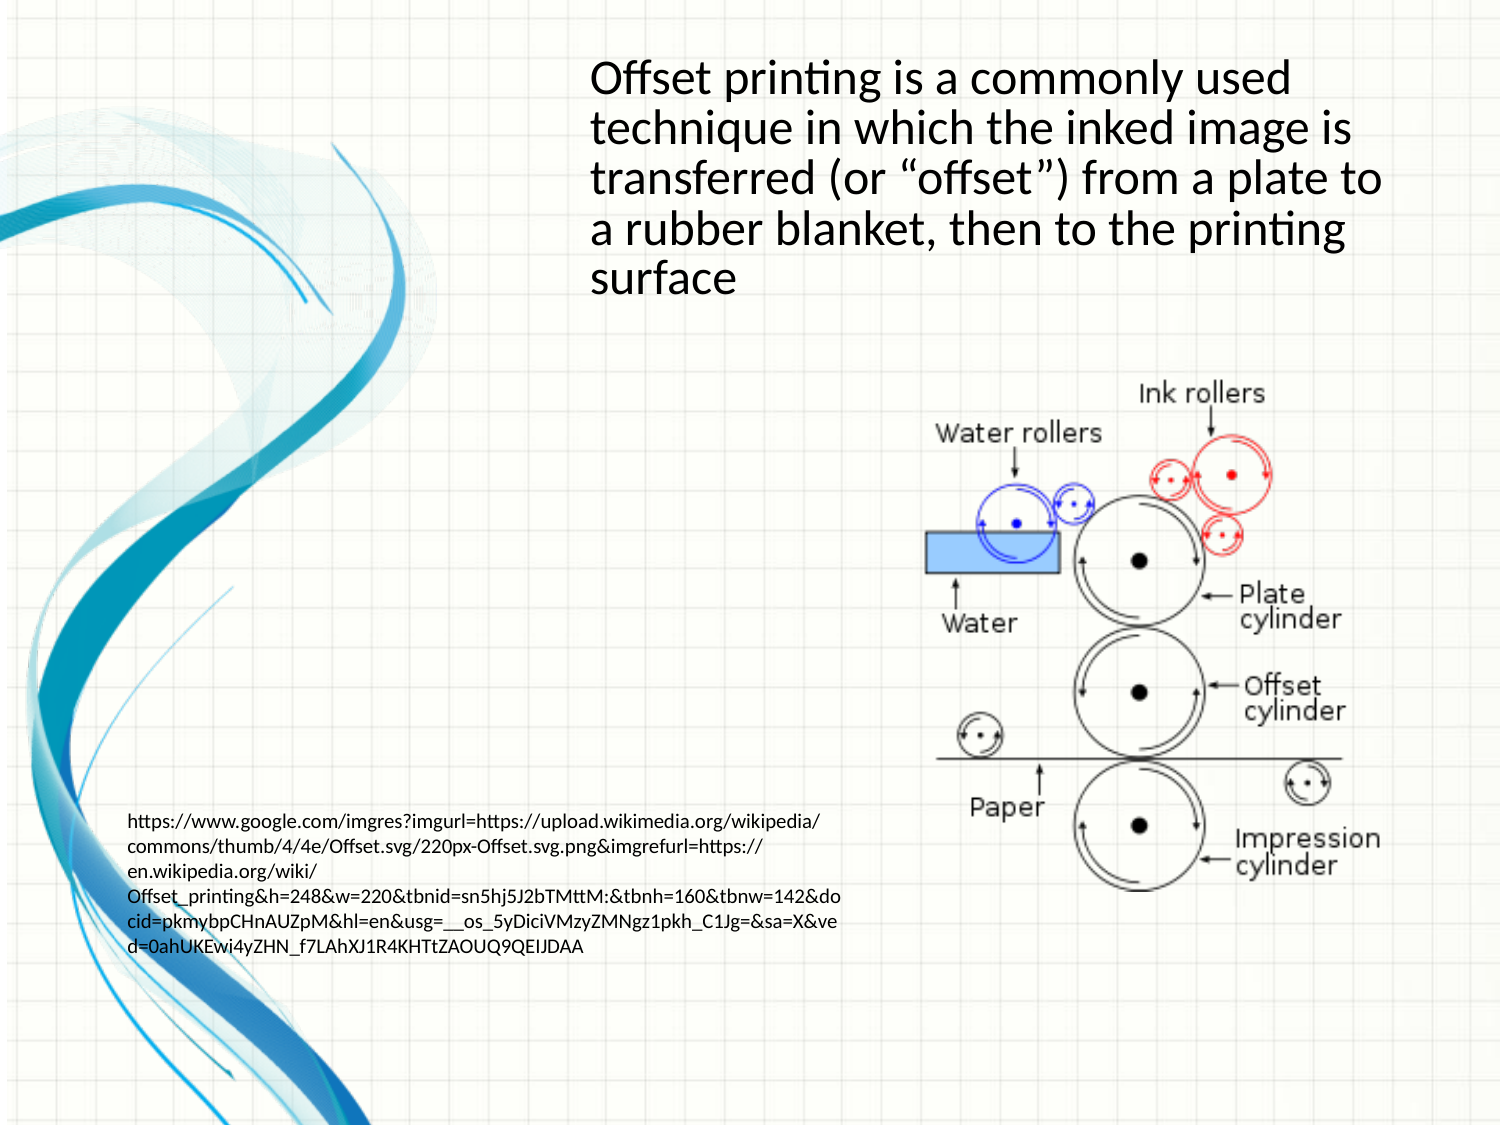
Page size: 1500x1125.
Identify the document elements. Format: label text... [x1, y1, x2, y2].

text_box Offset printing is a commonly used technique in which the inked image is transferred (or “offset”) from a plate to a rubber blanket, then to the printing surface [575, 49, 1430, 963]
picture [0, 0, 1500, 1125]
text_box https://www.google.com/imgres?imgurl=https://upload.wikimedia.org/wikipedia/commons/thumb/4/4e/Offset.svg/220px-Offset.svg.png&imgrefurl=https://en.wikipedia.org/wiki/Offset_printing&h=248&w=220&tbnid=sn5hj5J2bTMttM:&tbnh=160&tbnw=142&docid=pkmybpCHnAUZpM&hl=en&usg=__os_5yDiciVMzyZMNgz1pkh_C1Jg=&sa=X&ved=0ahUKEwi4yZHN_f7LAhXJ1R4KHTtZAOUQ9QEIJDAA [469, 799, 863, 965]
